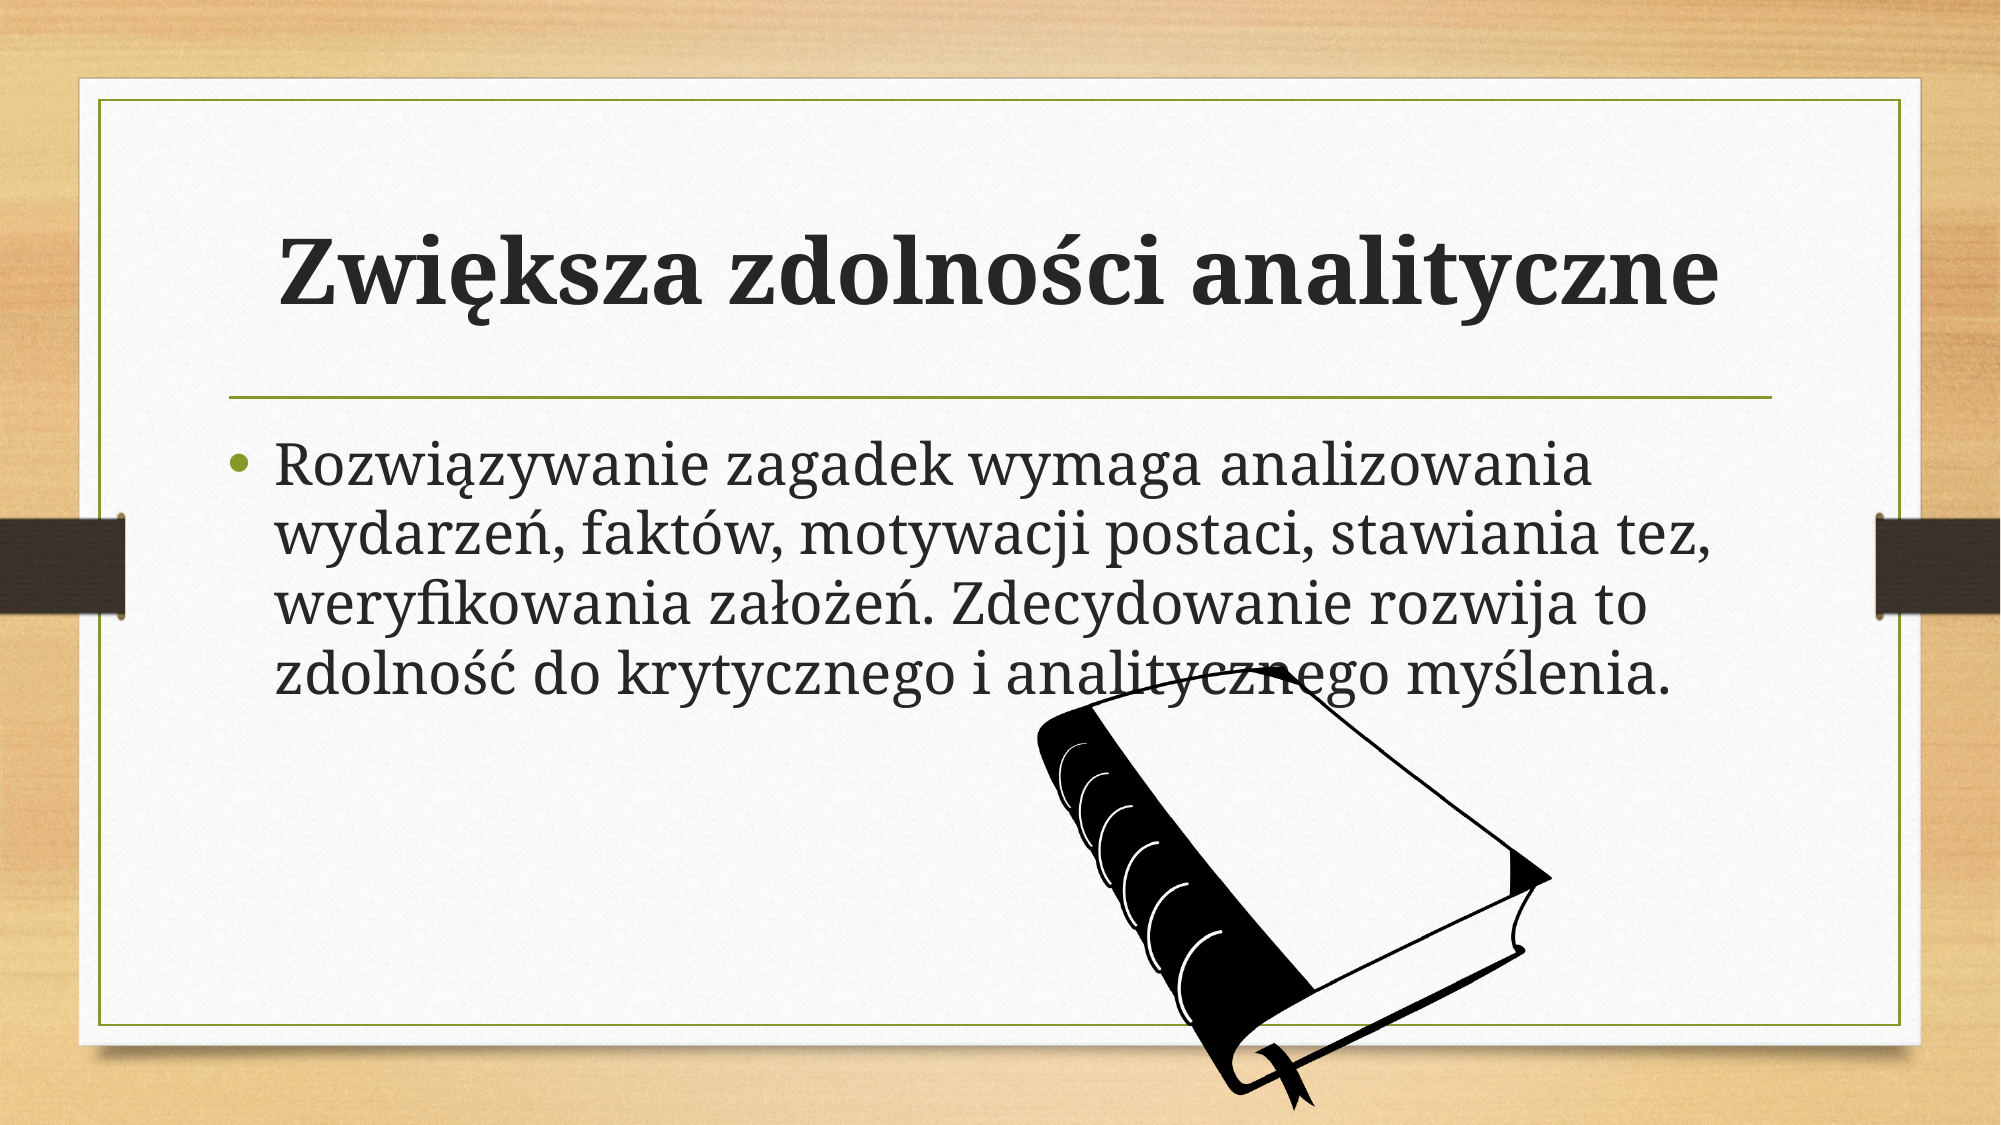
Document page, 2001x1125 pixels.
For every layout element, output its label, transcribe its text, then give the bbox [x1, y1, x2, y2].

list Rozwiązywanie zagadek wymaga analizowania wydarzeń, faktów, motywacji postaci, stawiania tez, weryfikowania założeń. Zdecydowanie rozwija to zdolność do krytycznego i analitycznego myślenia. [212, 419, 1788, 964]
title Zwiększa zdolności analityczne [212, 161, 1788, 375]
picture [0, 0, 2001, 1125]
